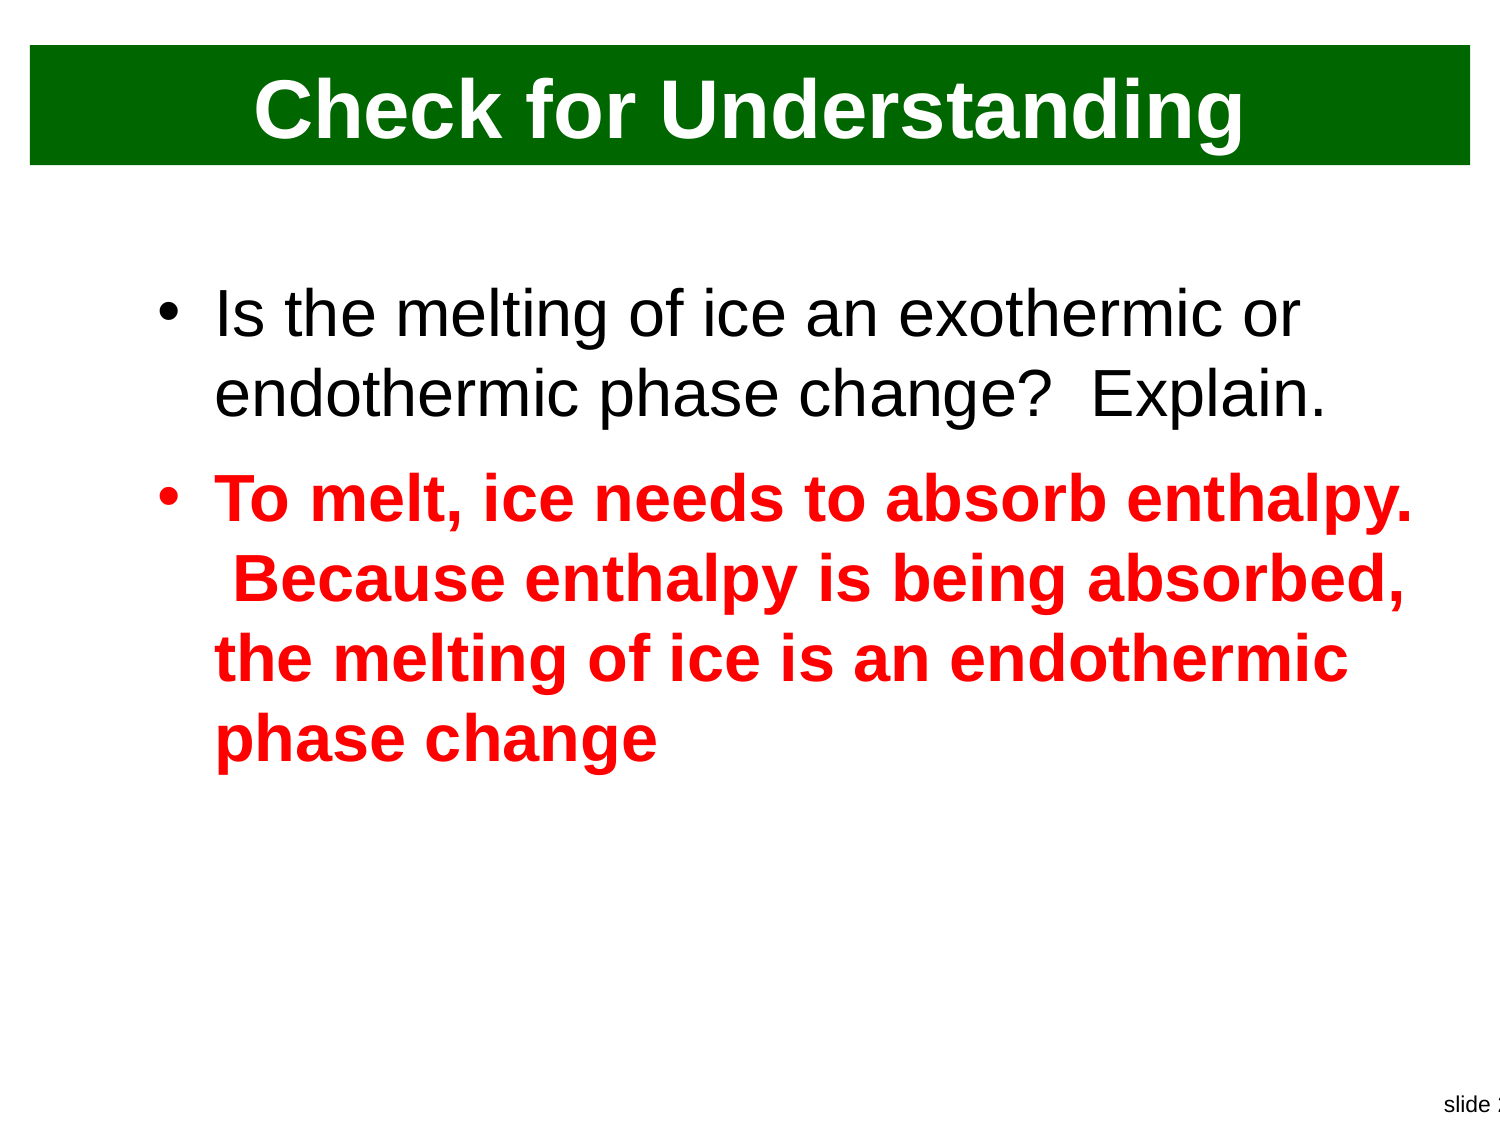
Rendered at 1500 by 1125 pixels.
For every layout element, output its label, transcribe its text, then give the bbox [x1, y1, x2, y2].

list Is the melting of ice an exothermic or endothermic phase change? Explain. To melt, ice needs to absorb enthalpy. Because enthalpy is being absorbed, the melting of ice is an endothermic phase change [142, 262, 1448, 539]
title Check for Understanding [29, 45, 1471, 166]
